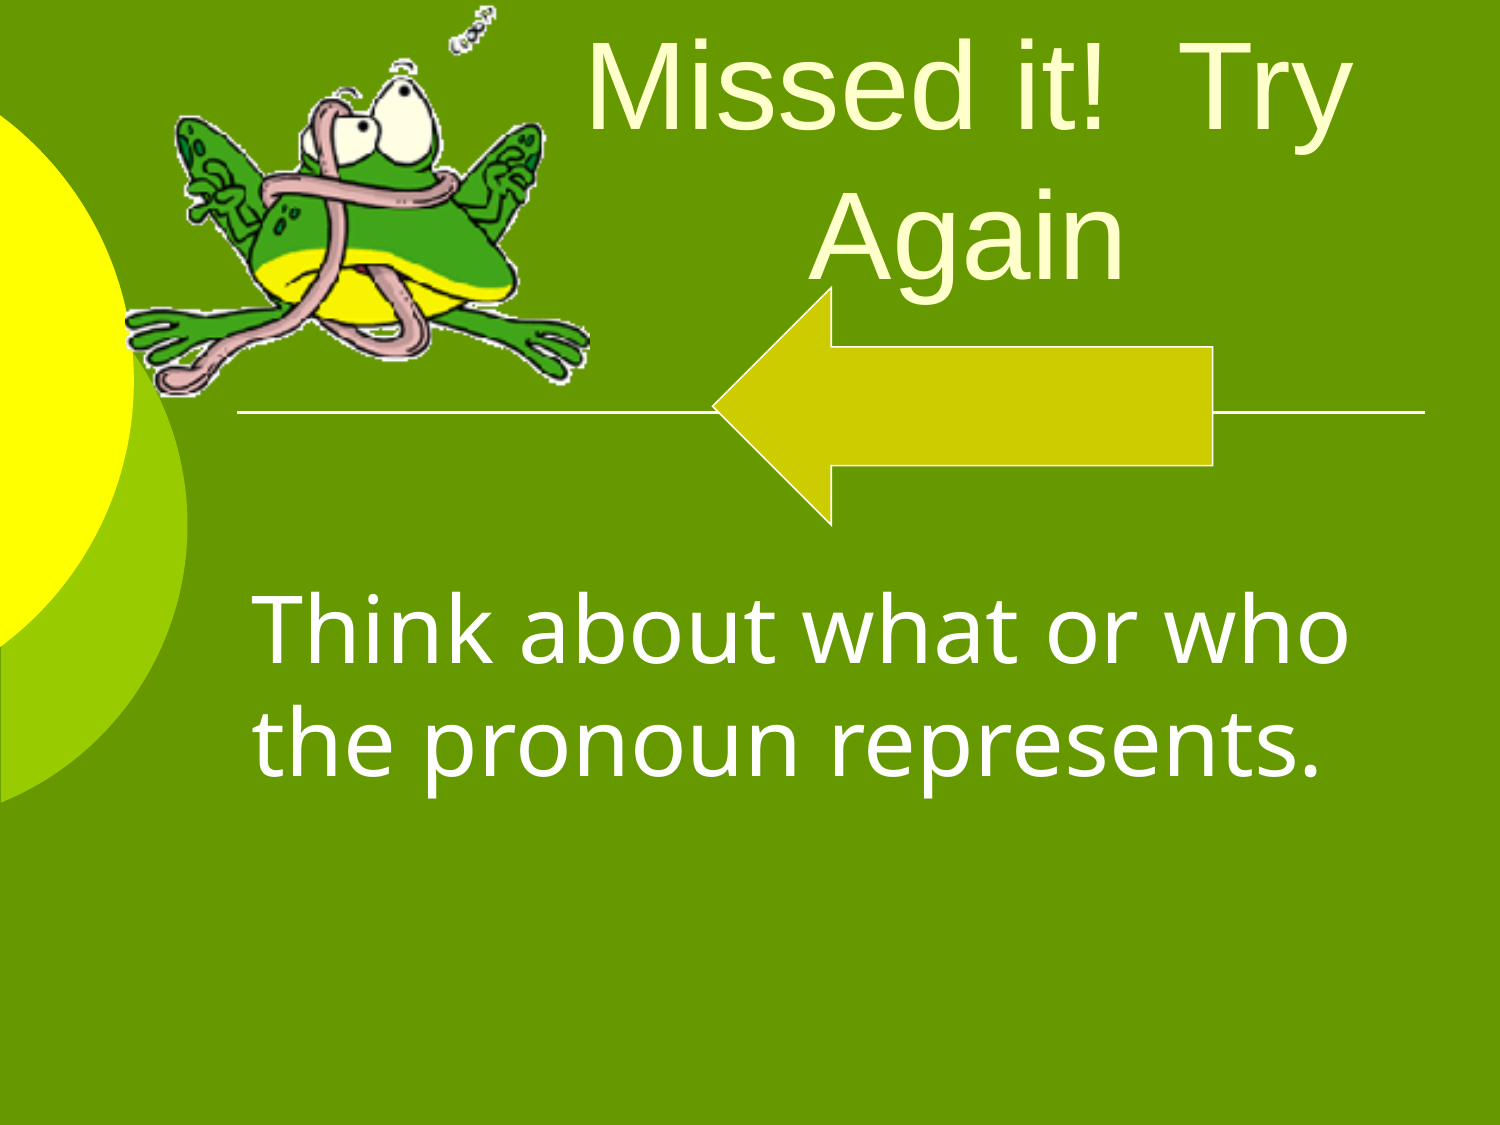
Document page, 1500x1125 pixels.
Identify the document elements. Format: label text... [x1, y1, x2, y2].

subtitle Think about what or who the pronoun represents. [236, 562, 1425, 850]
picture [124, 0, 591, 404]
title Missed it! Try Again [595, 75, 1438, 312]
text_box [712, 287, 1213, 525]
